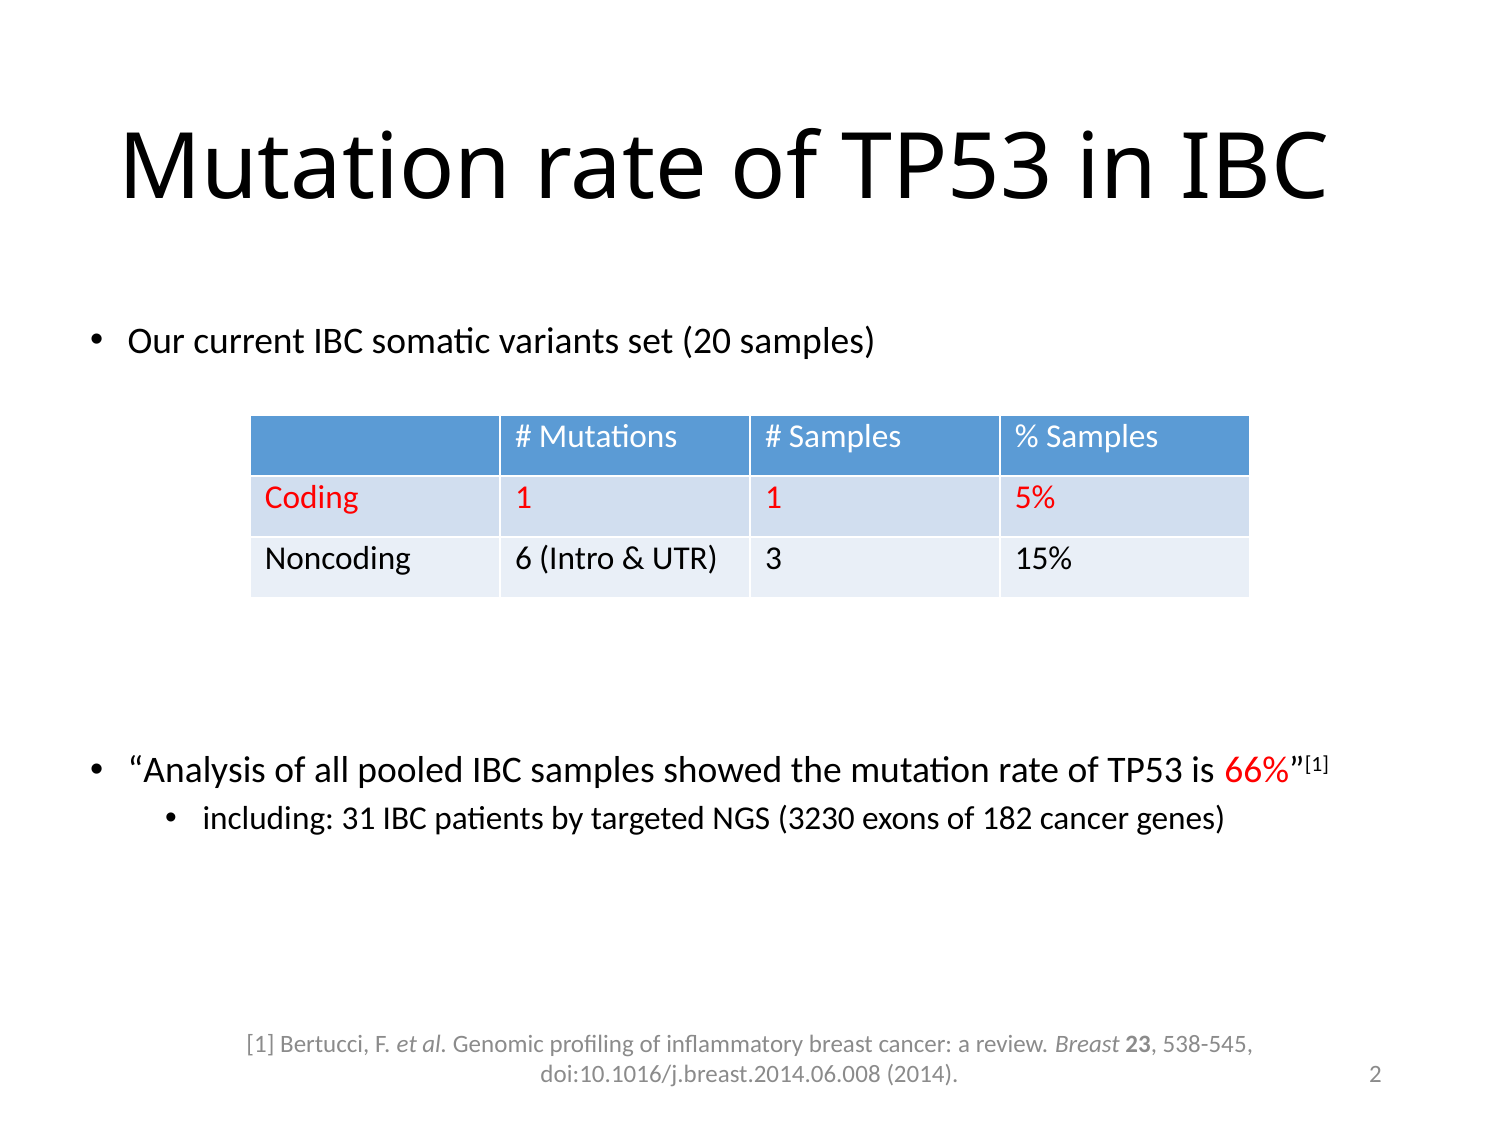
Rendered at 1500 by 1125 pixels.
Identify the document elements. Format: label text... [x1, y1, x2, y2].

table_header [251, 416, 499, 475]
table_header # Samples [751, 416, 999, 475]
table_cell 15% [1001, 538, 1249, 597]
table_cell 1 [501, 477, 749, 536]
table_cell 1 [751, 477, 999, 536]
table_cell Coding [251, 477, 499, 536]
table_header # Mutations [501, 416, 749, 475]
slide_number 2 [1295, 1042, 1397, 1103]
table_cell 3 [751, 538, 999, 597]
title Mutation rate of TP53 in IBC [103, 59, 1397, 278]
table_cell Noncoding [251, 538, 499, 597]
table_header % Samples [1001, 416, 1249, 475]
table_cell 5% [1001, 477, 1249, 536]
table_cell 6 (Intro & UTR) [501, 538, 749, 597]
list Our current IBC somatic variants set (20 samples) “Analysis of all pooled IBC samples showed the mutation rate of TP53 is 66%”[1] including: 31 IBC patients by targeted NGS (3230 exons of 182 cancer genes) [75, 313, 1425, 924]
footer [1] Bertucci, F. et al. Genomic profiling of inflammatory breast cancer: a review. Breast 23, 538-545, doi:10.1016/j.breast.2014.06.008 (2014). [205, 1042, 1295, 1103]
